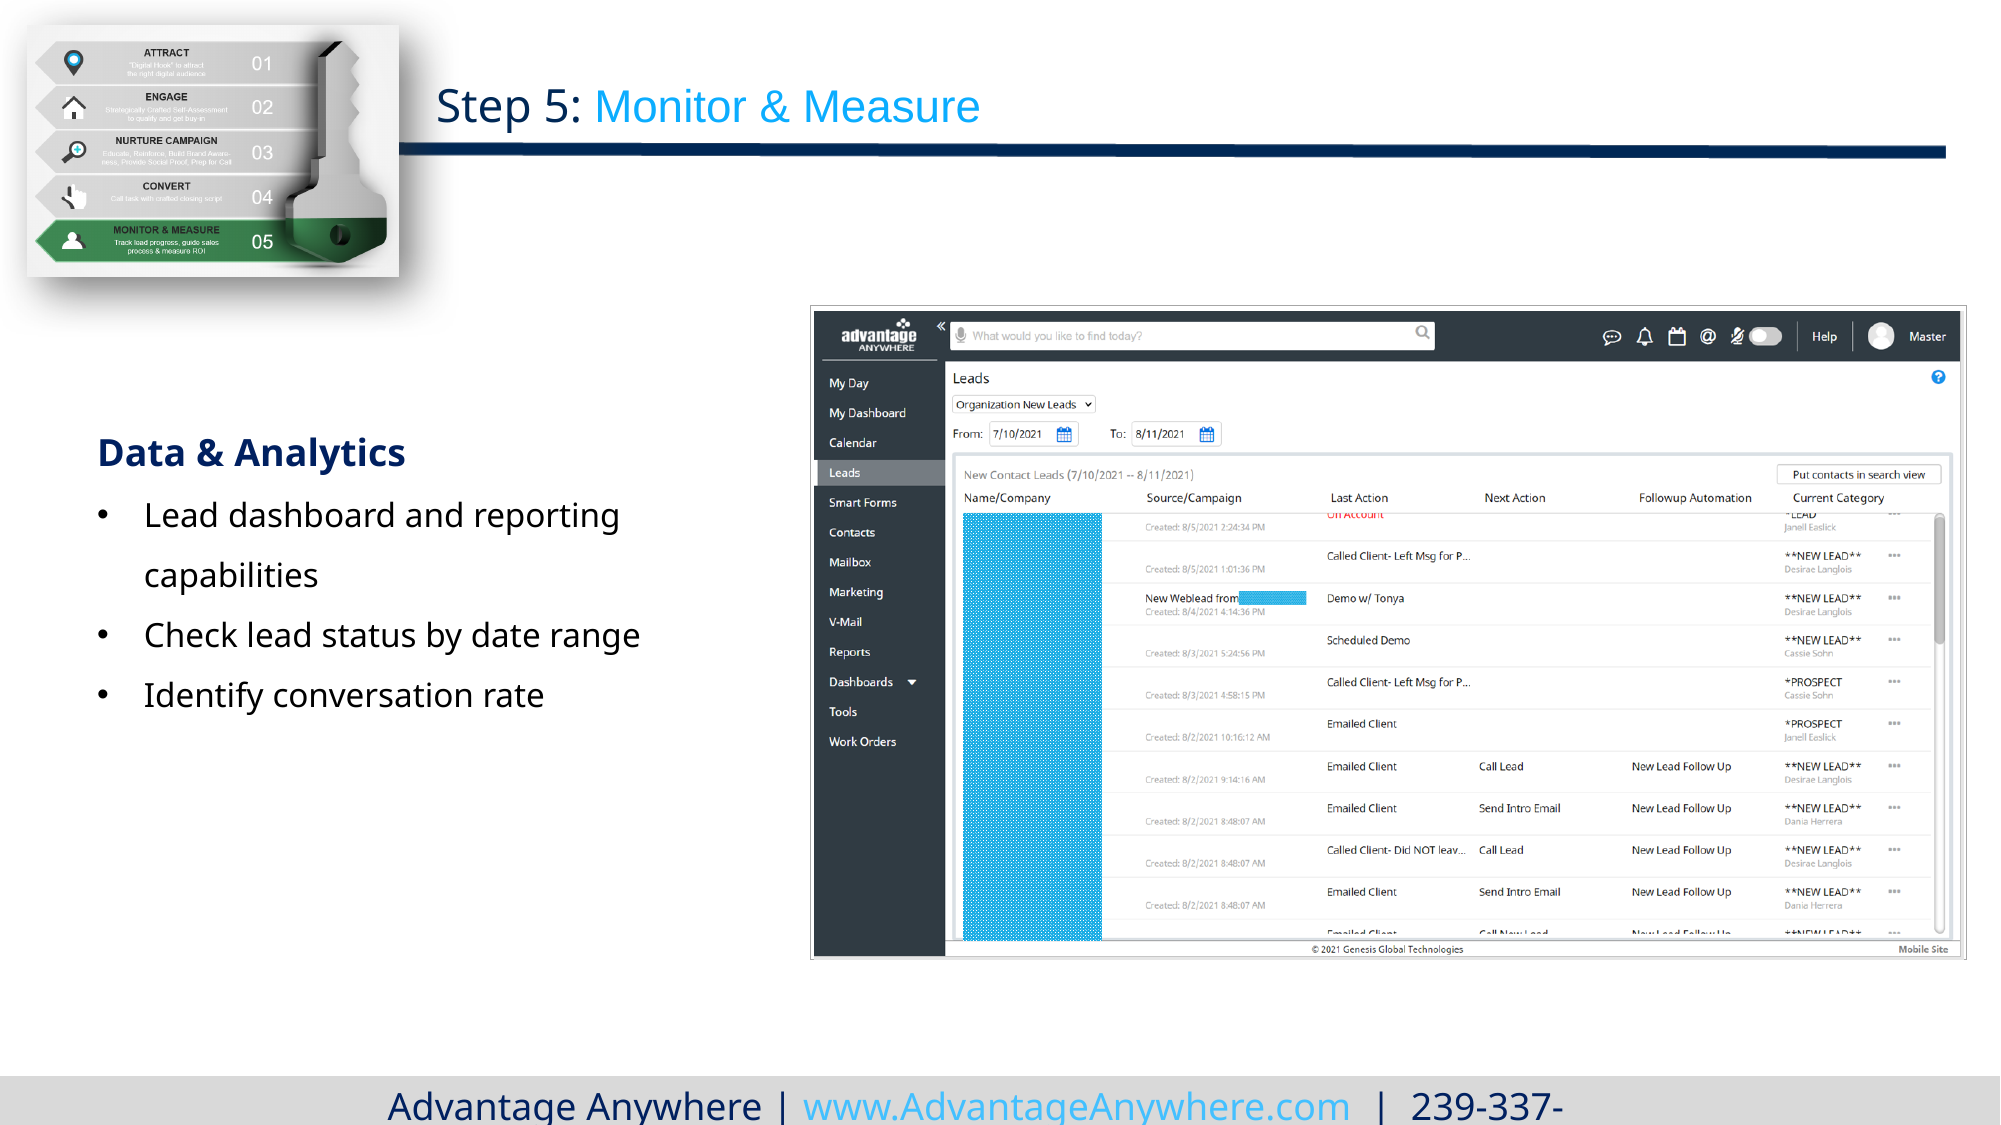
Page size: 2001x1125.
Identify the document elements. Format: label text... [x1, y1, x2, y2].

text_box [810, 305, 1967, 960]
text_box Advantage Anywhere | www.AdvantageAnywhere.com | 239-337-2667 [387, 1083, 1599, 1125]
text_box [0, 1076, 2000, 1125]
text_box Data & Analytics Lead dashboard and reporting capabilities Check lead status by date range Identify conversation rate [82, 421, 781, 774]
text_box Step 5: Monitor & Measure [447, 82, 1967, 156]
picture [814, 311, 1964, 960]
picture [27, 25, 1953, 277]
